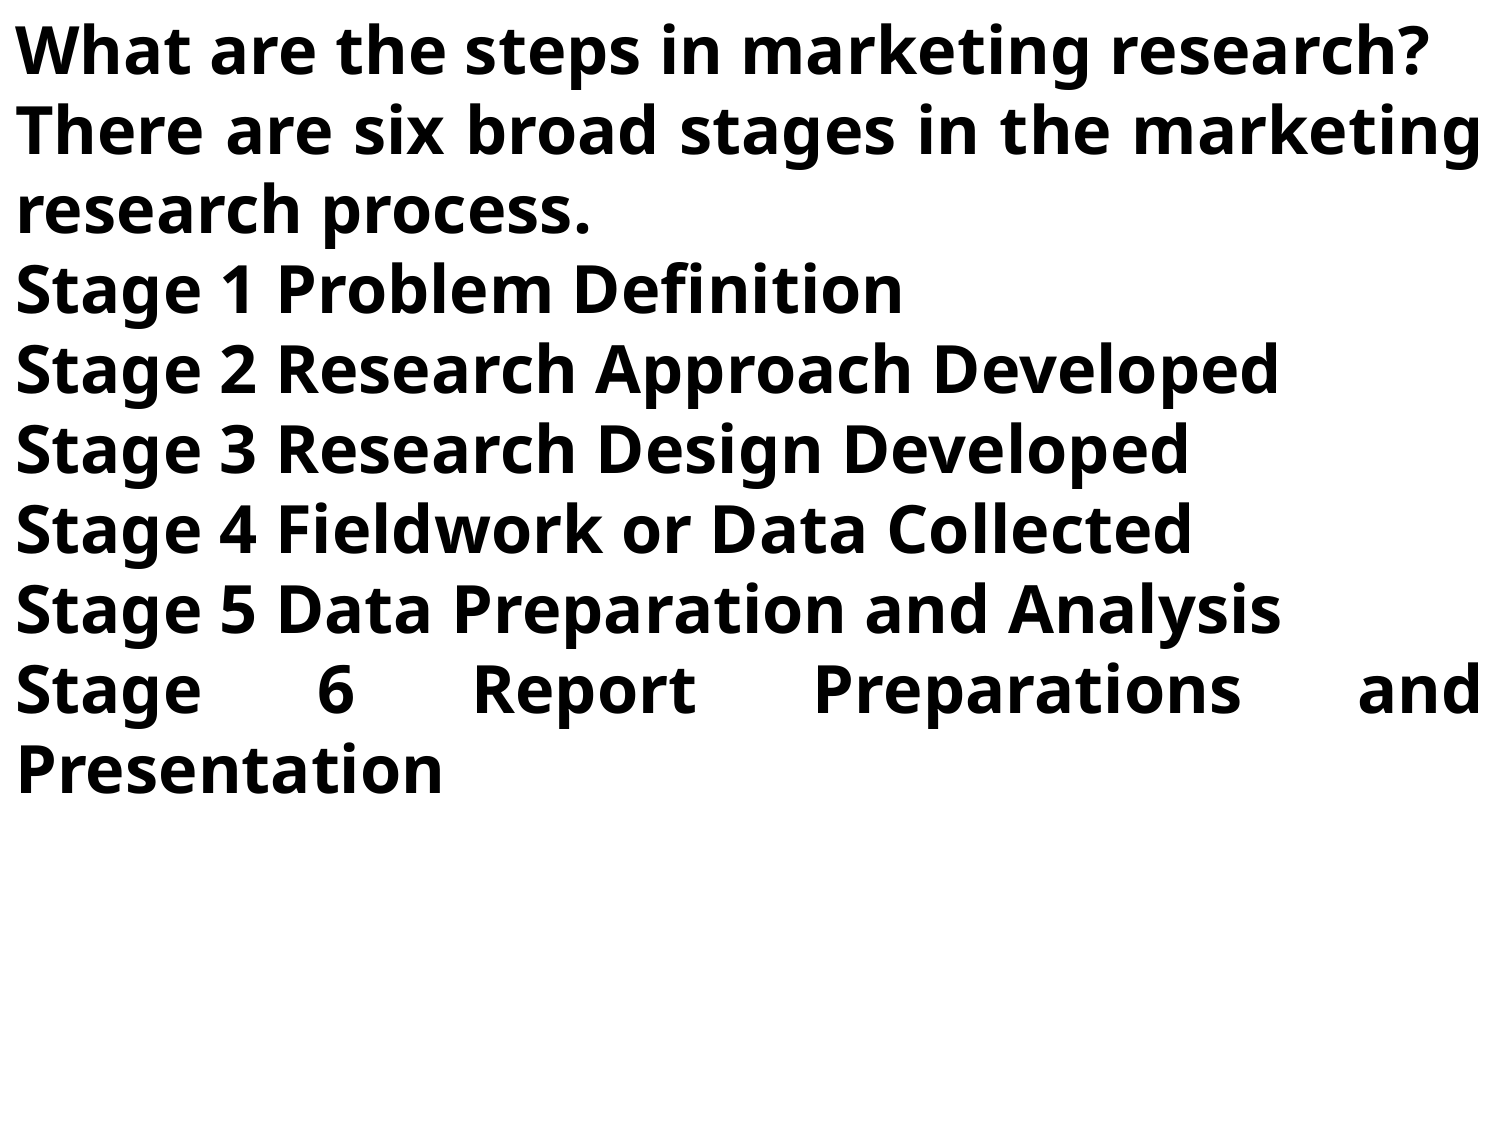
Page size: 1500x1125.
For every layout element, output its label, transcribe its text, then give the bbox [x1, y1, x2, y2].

text_box What are the steps in marketing research? There are six broad stages in the marketing research process. Stage 1 Problem Definition Stage 2 Research Approach Developed Stage 3 Research Design Developed Stage 4 Fieldwork or Data Collected Stage 5 Data Preparation and Analysis Stage 6 Report Preparations and Presentation [0, 0, 1500, 1125]
